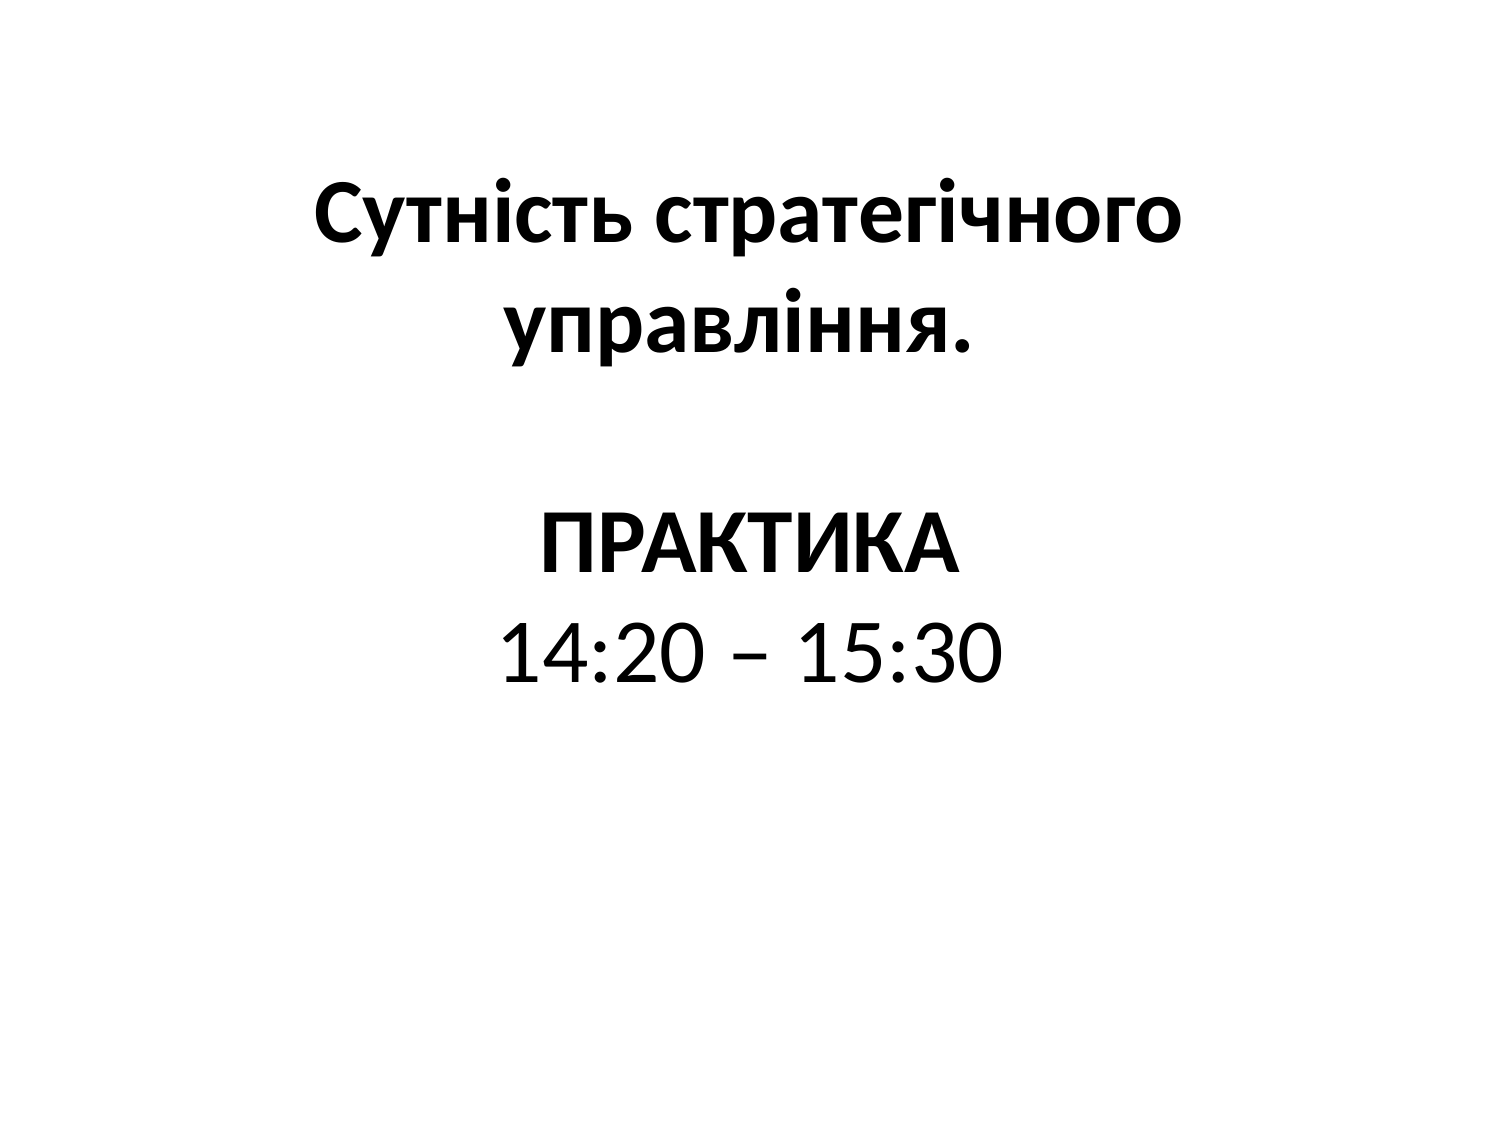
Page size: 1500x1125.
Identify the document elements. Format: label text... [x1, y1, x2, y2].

title Сутність стратегічного управління. ПРАКТИКА 14:20 – 15:30 [75, 45, 1425, 917]
